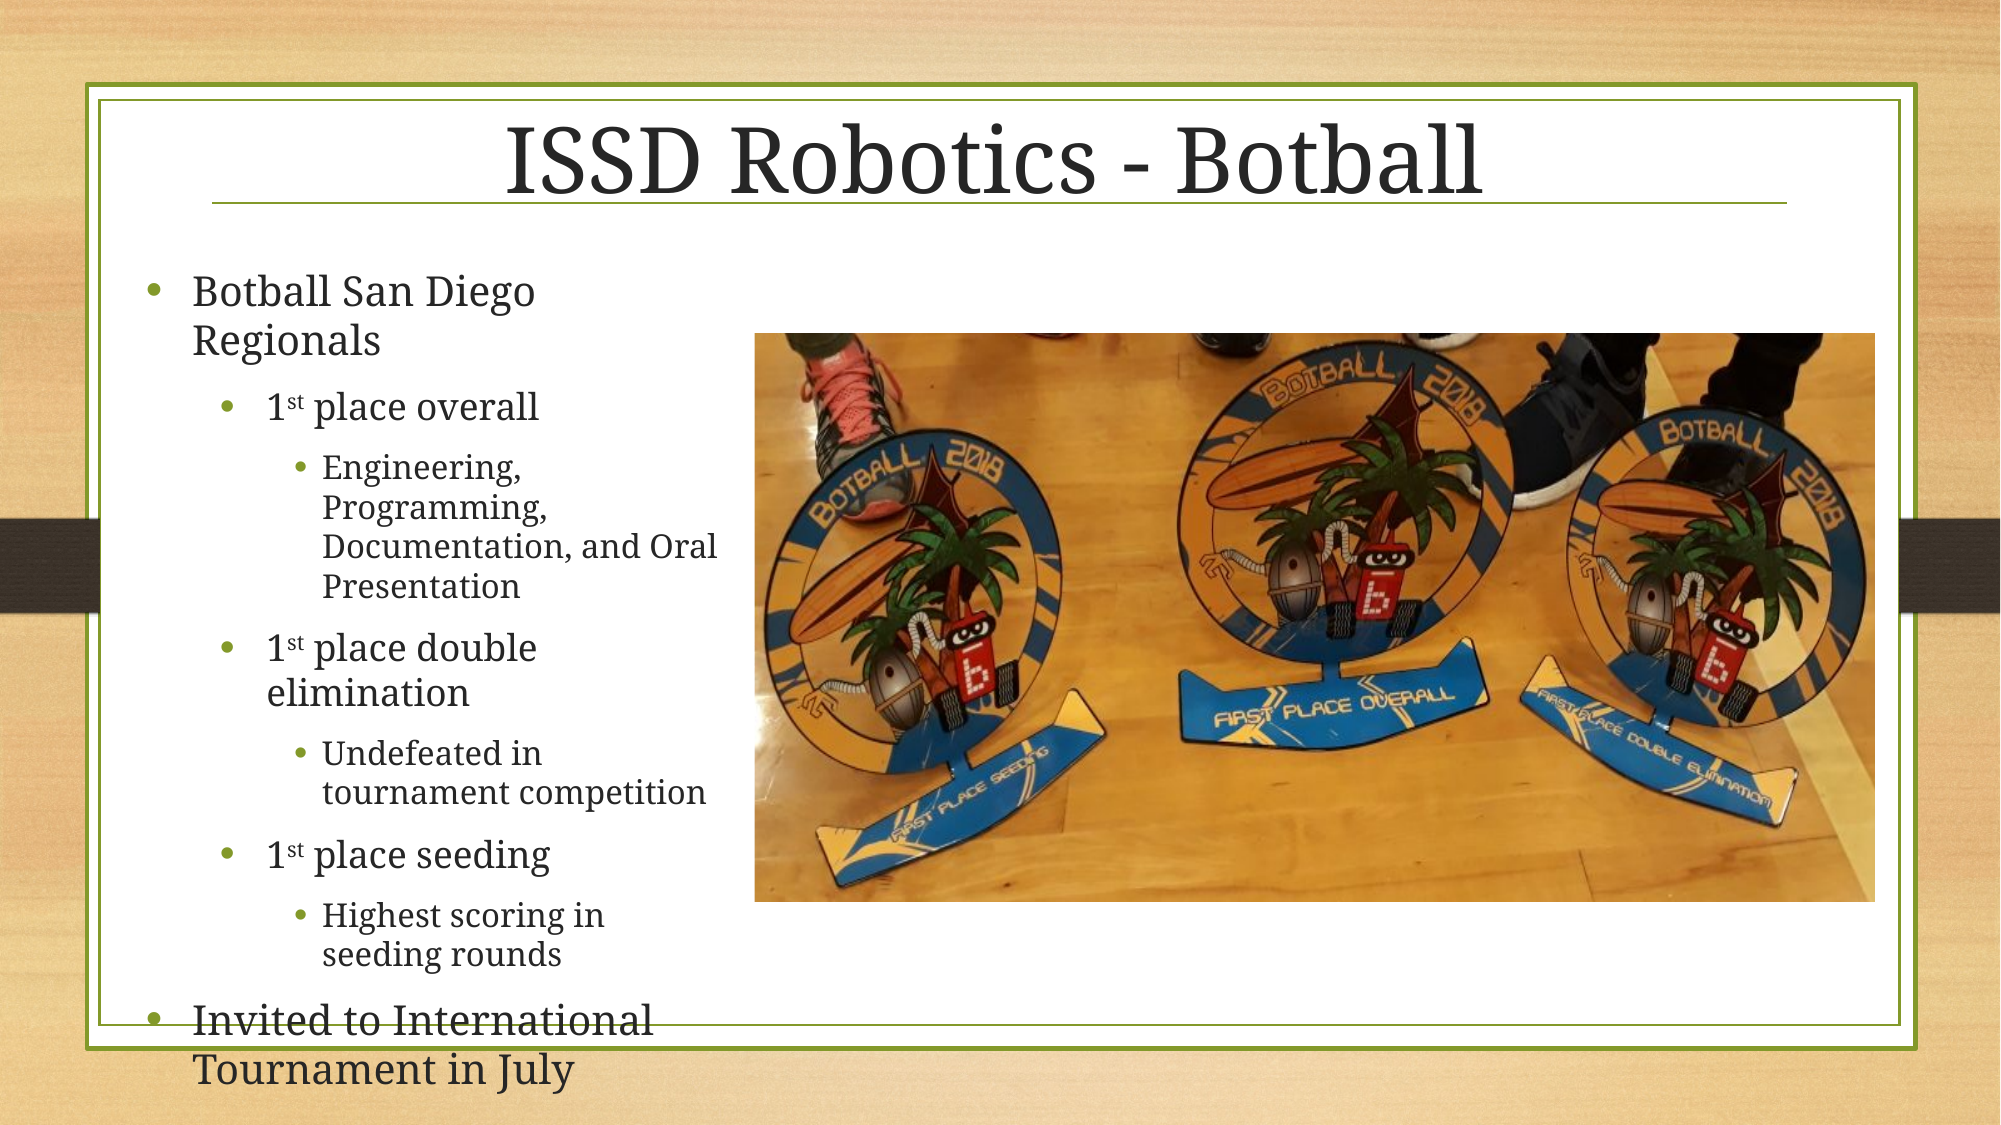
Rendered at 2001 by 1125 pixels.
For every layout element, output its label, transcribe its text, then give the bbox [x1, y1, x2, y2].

list Botball San Diego Regionals 1st place overall Engineering, Programming, Documentation, and Oral Presentation 1st place double elimination Undefeated in tournament competition 1st place seeding Highest scoring in seeding rounds Invited to International Tournament in July [56, 257, 735, 1106]
title ISSD Robotics - Botball [98, 96, 1892, 218]
picture [0, 0, 2001, 1125]
